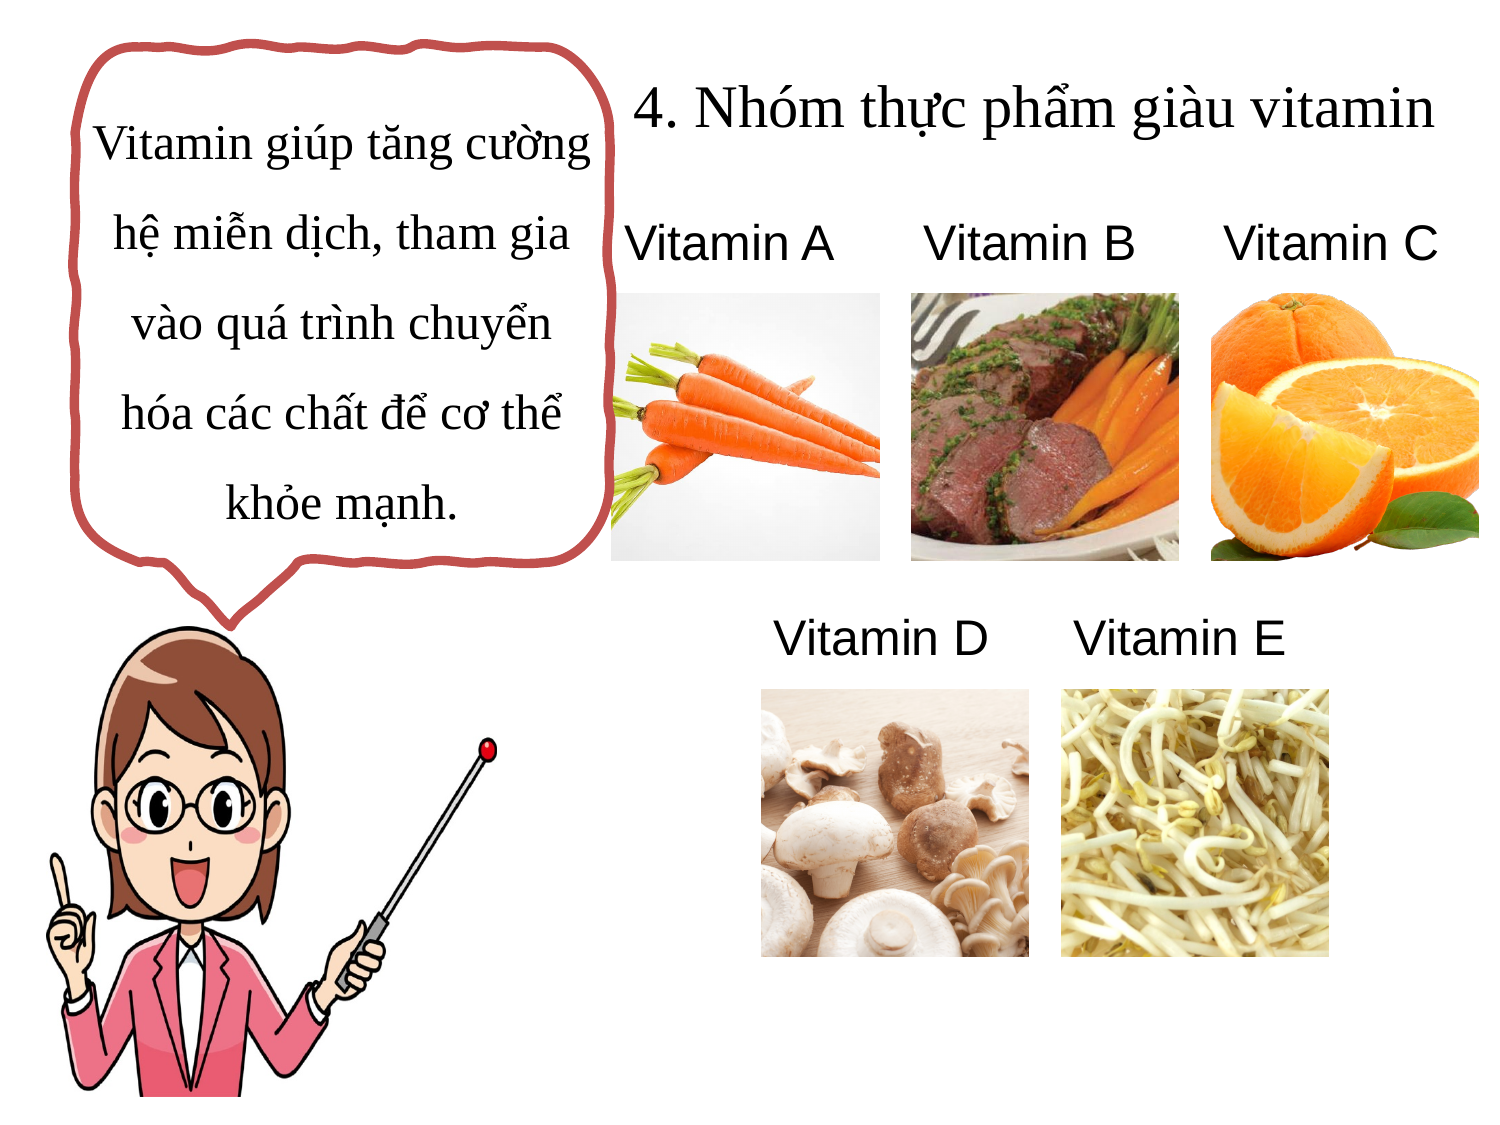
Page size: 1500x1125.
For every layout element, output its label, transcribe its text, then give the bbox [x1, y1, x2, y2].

picture [46, 626, 498, 1097]
title 4. Nhóm thực phẩm giàu vitamin [609, 47, 1461, 160]
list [609, 219, 1482, 1038]
text_box Vitamin giúp tăng cường hệ miễn dịch, tham gia vào quá trình chuyển hóa các chất để cơ thể khỏe mạnh. [72, 43, 611, 625]
